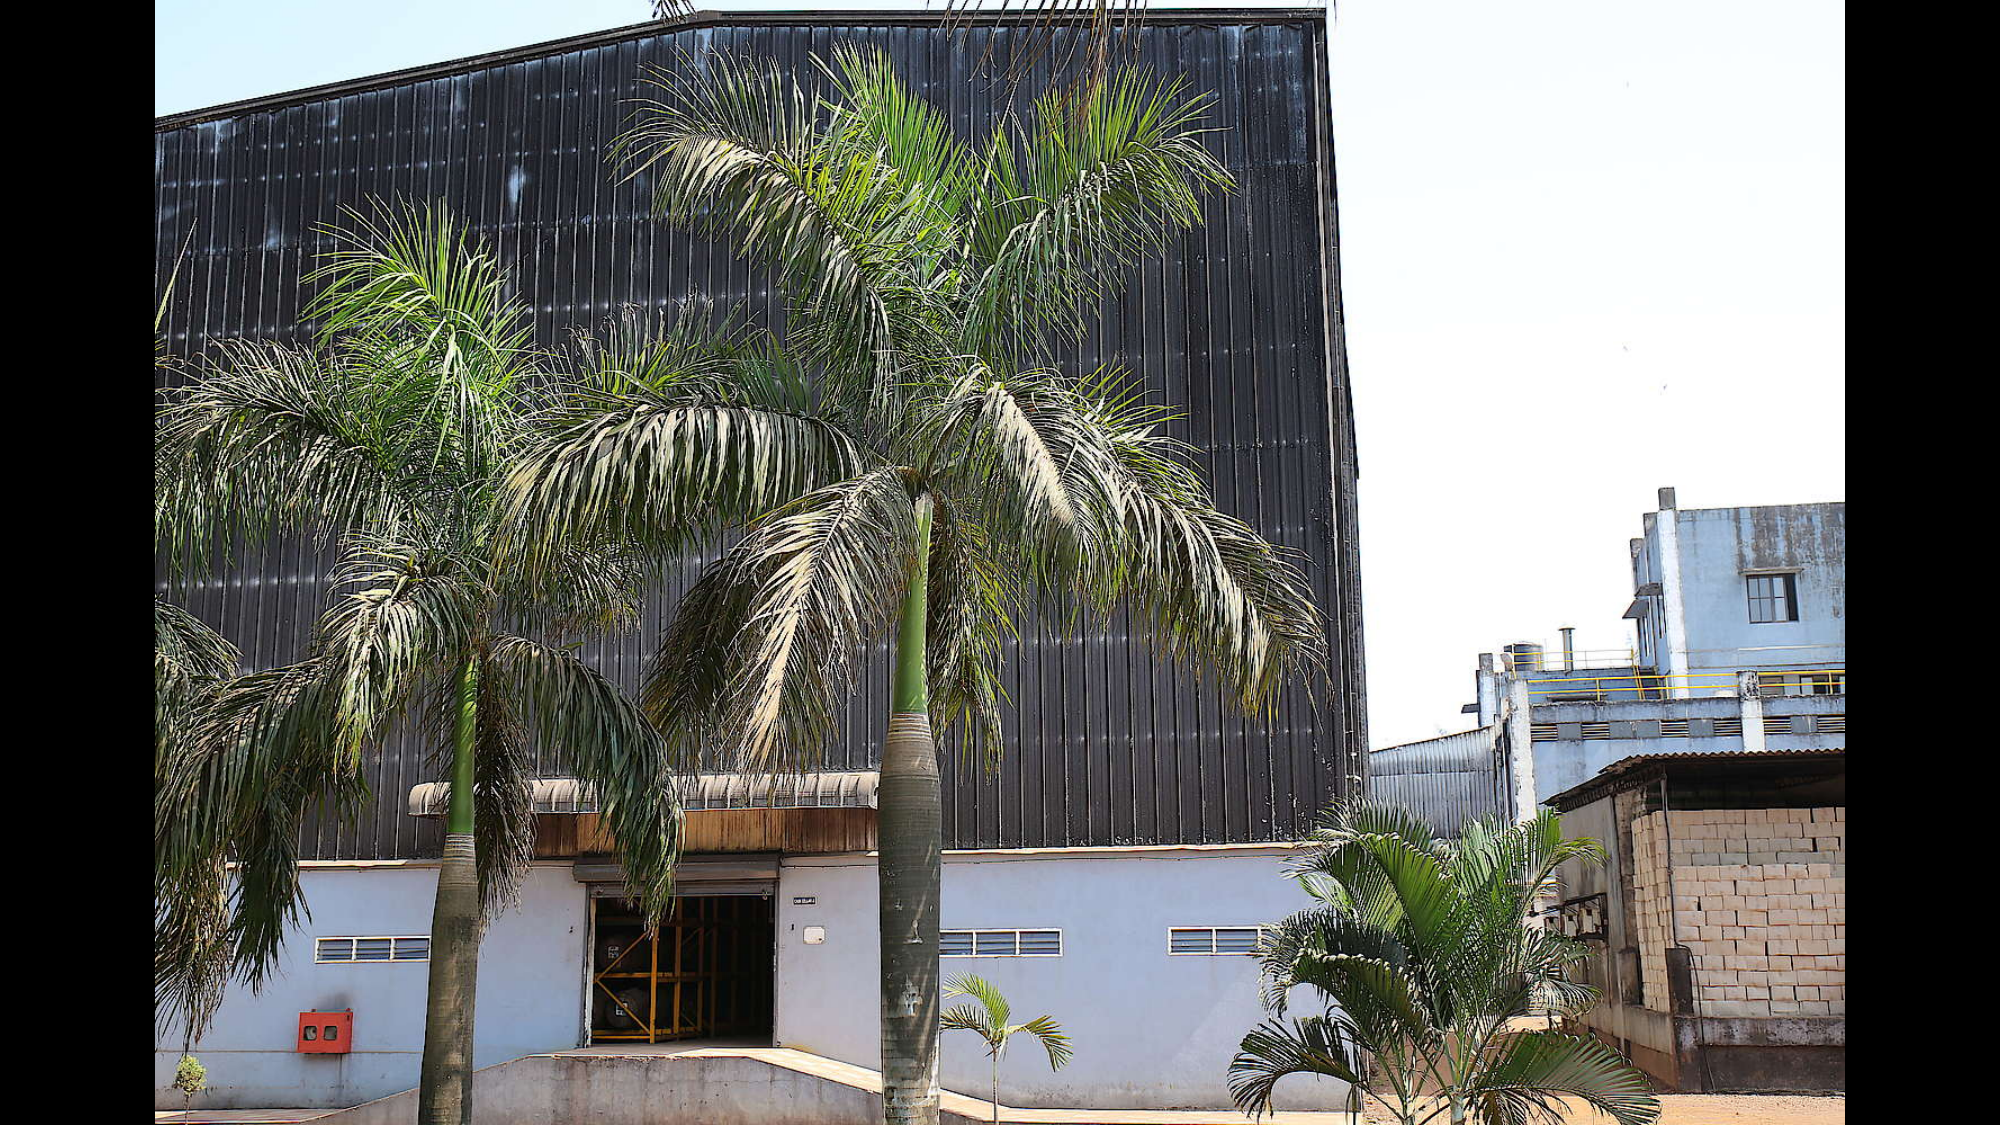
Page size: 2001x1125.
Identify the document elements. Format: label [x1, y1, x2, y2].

picture [155, 0, 1845, 1125]
